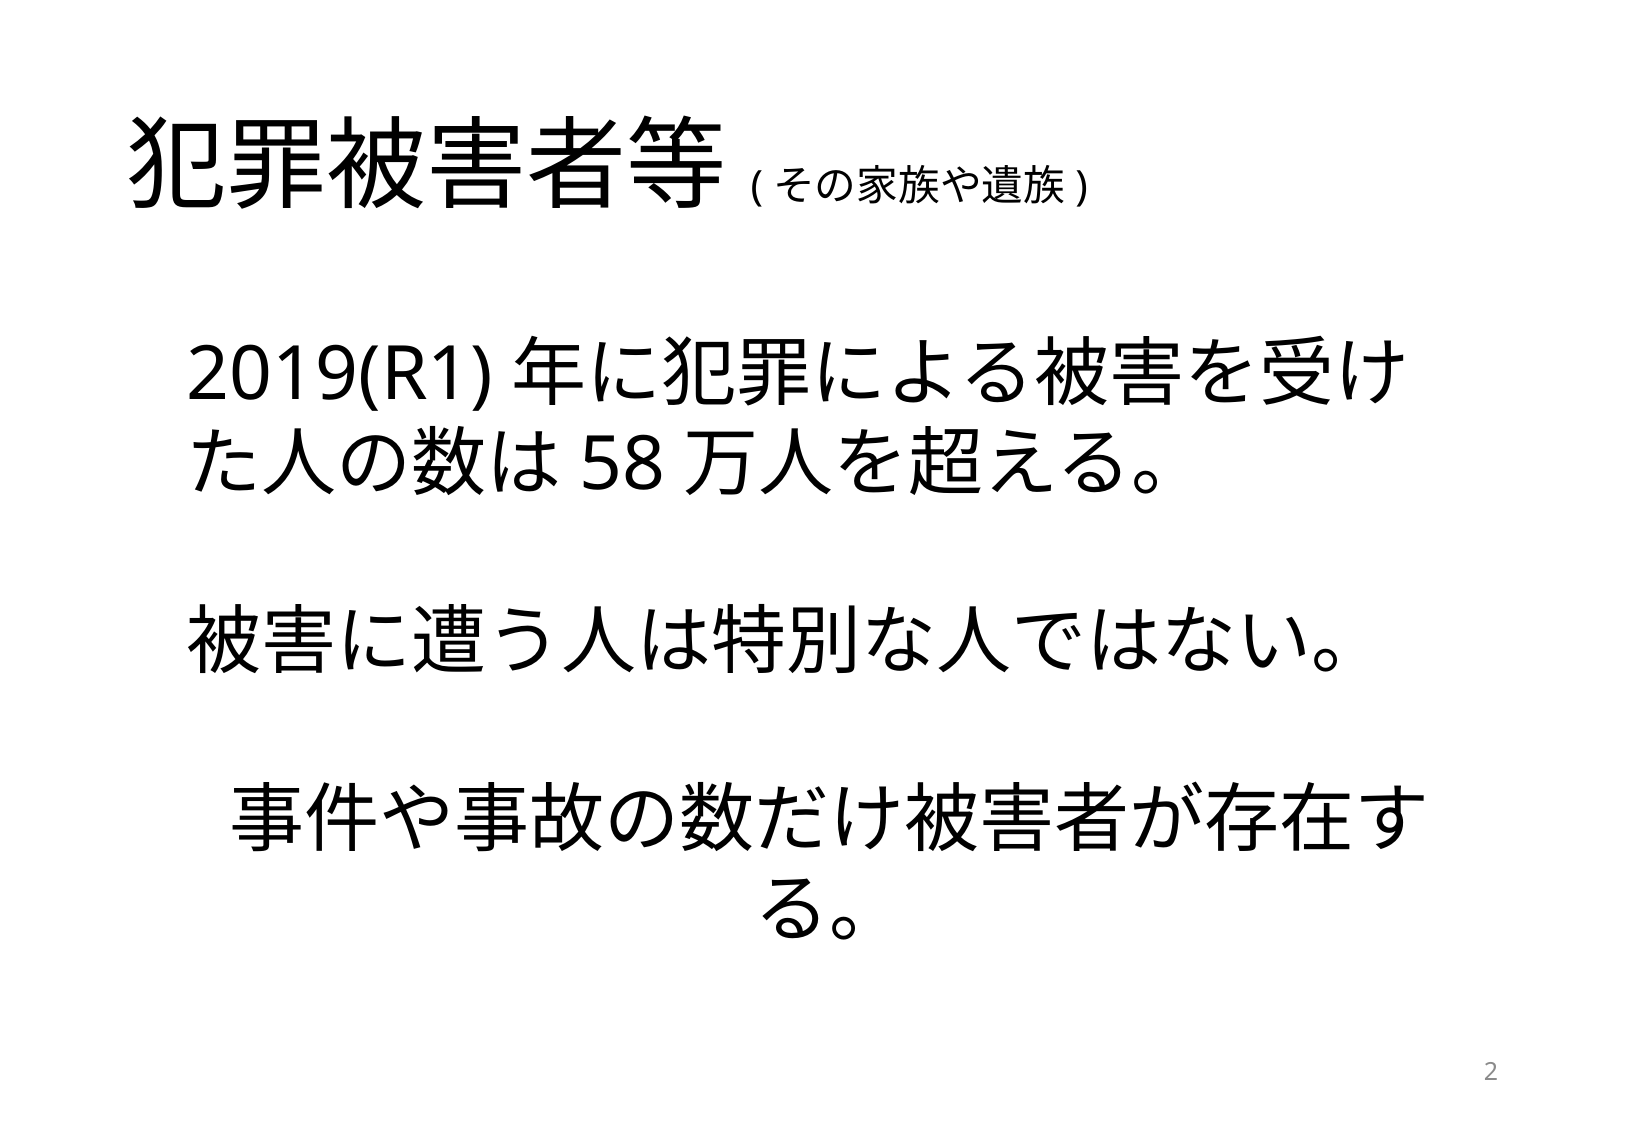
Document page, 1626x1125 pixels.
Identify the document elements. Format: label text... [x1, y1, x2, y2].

title 犯罪被害者等(その家族や遺族) [111, 59, 1514, 278]
slide_number 1 [1147, 1042, 1514, 1103]
text_box 被害に遭う人は特別な人ではない。 [172, 584, 1487, 725]
text_box 事件や事故の数だけ被害者が存在する。 [172, 763, 1487, 994]
text_box 2019(R1)年に犯罪による被害を受けた人の数は58万人を超える。 [172, 317, 1487, 548]
